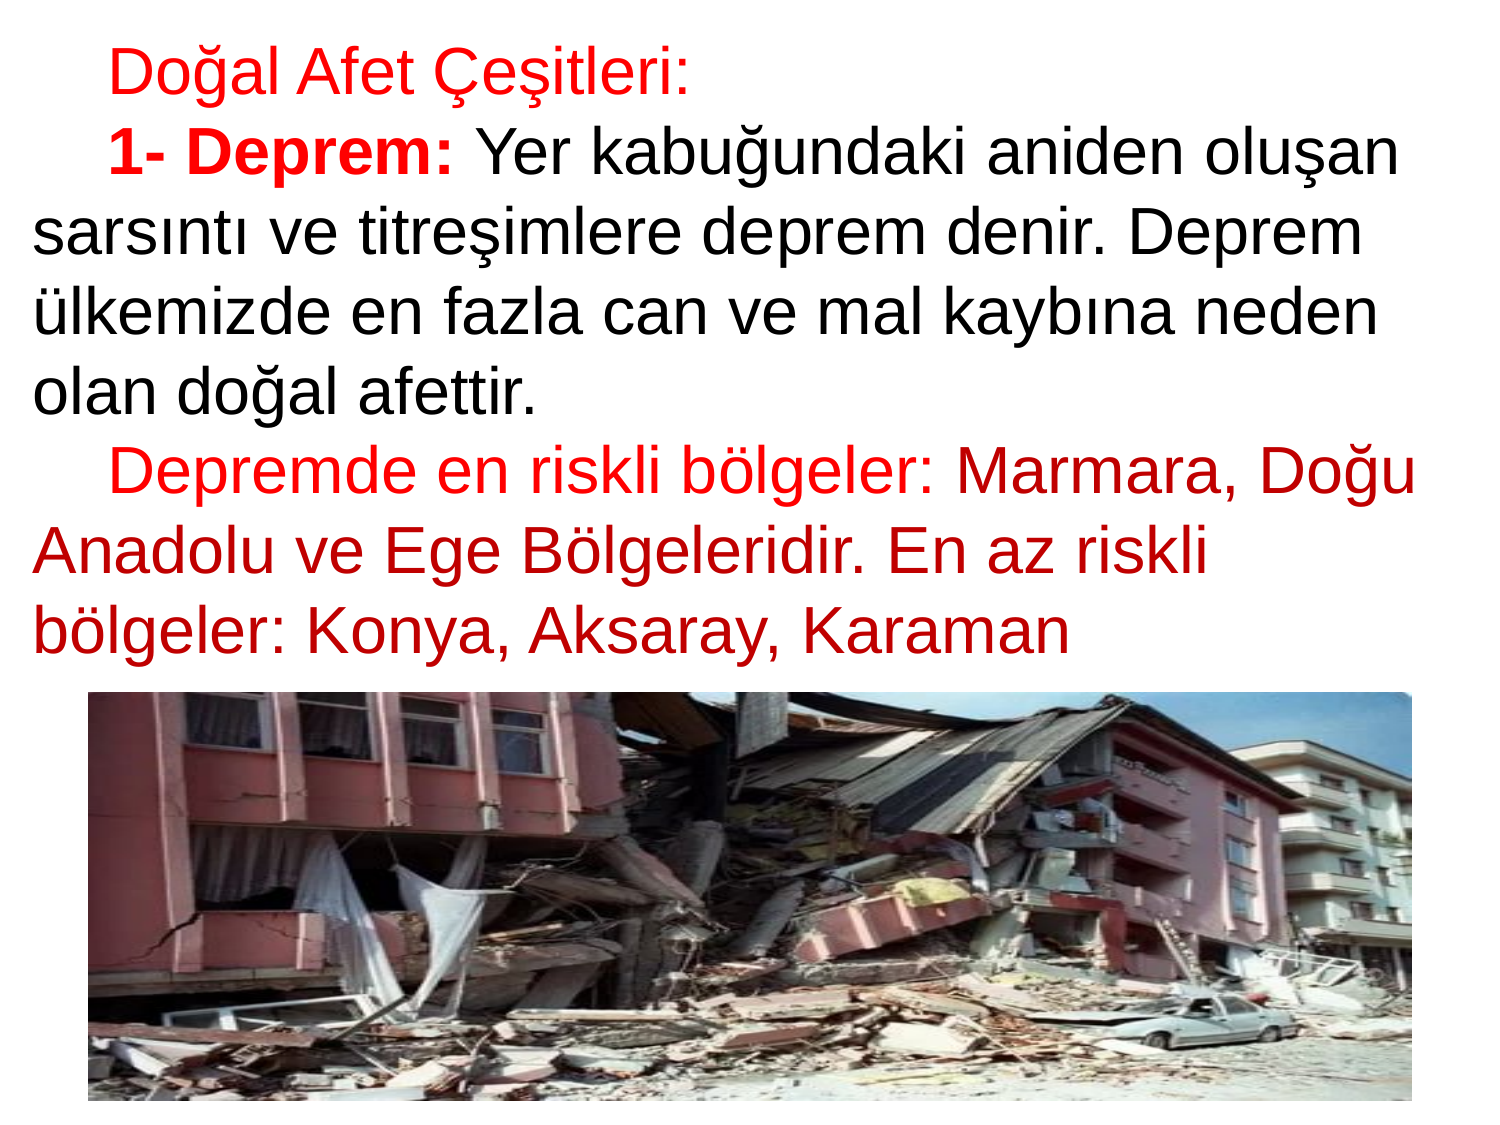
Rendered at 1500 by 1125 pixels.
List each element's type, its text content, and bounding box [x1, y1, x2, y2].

text_box Doğal Afet Çeşitleri: 1- Deprem: Yer kabuğundaki aniden oluşan sarsıntı ve titreşimlere deprem denir. Deprem ülkemizde en fazla can ve mal kaybına neden olan doğal afettir. Depremde en riskli bölgeler: Marmara, Doğu Anadolu ve Ege Bölgeleridir. En az riskli bölgeler: Konya, Aksaray, Karaman [17, 20, 1471, 675]
picture [88, 692, 1412, 1101]
